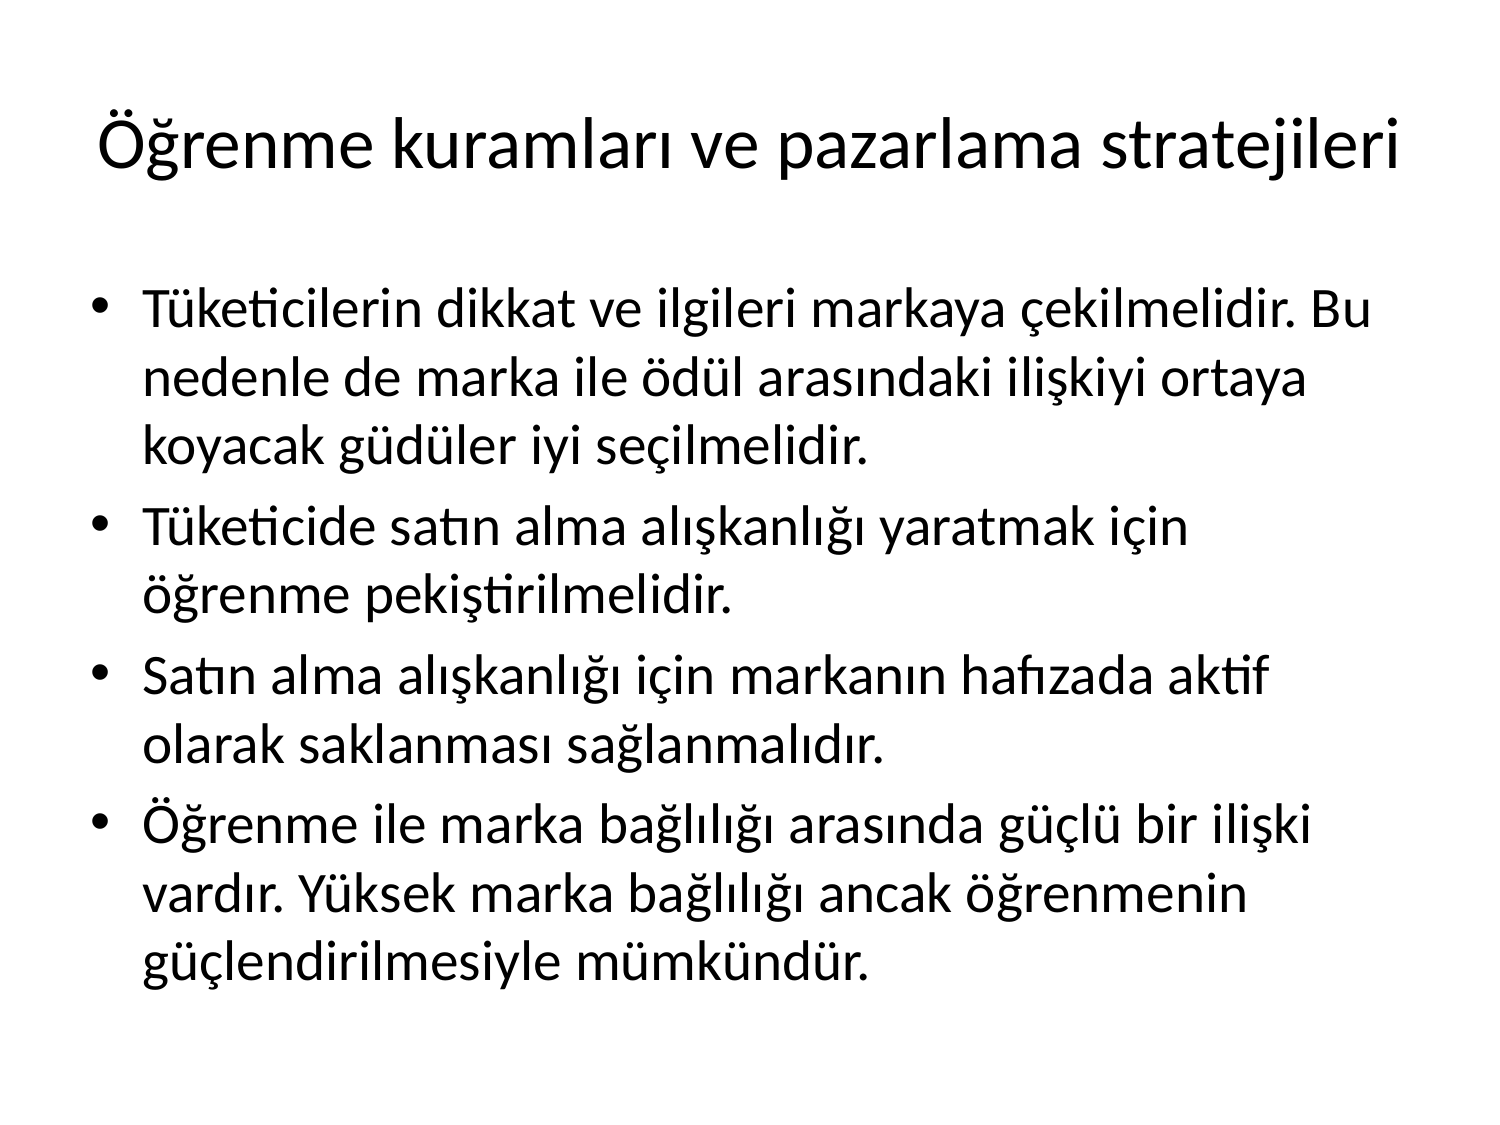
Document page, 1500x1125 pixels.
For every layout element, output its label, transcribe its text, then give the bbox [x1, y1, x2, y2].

title Öğrenme kuramları ve pazarlama stratejileri [75, 45, 1425, 233]
list Tüketicilerin dikkat ve ilgileri markaya çekilmelidir. Bu nedenle de marka ile ödül arasındaki ilişkiyi ortaya koyacak güdüler iyi seçilmelidir. Tüketicide satın alma alışkanlığı yaratmak için öğrenme pekiştirilmelidir. Satın alma alışkanlığı için markanın hafızada aktif olarak saklanması sağlanmalıdır. Öğrenme ile marka bağlılığı arasında güçlü bir ilişki vardır. Yüksek marka bağlılığı ancak öğrenmenin güçlendirilmesiyle mümkündür. [75, 262, 1425, 1005]
